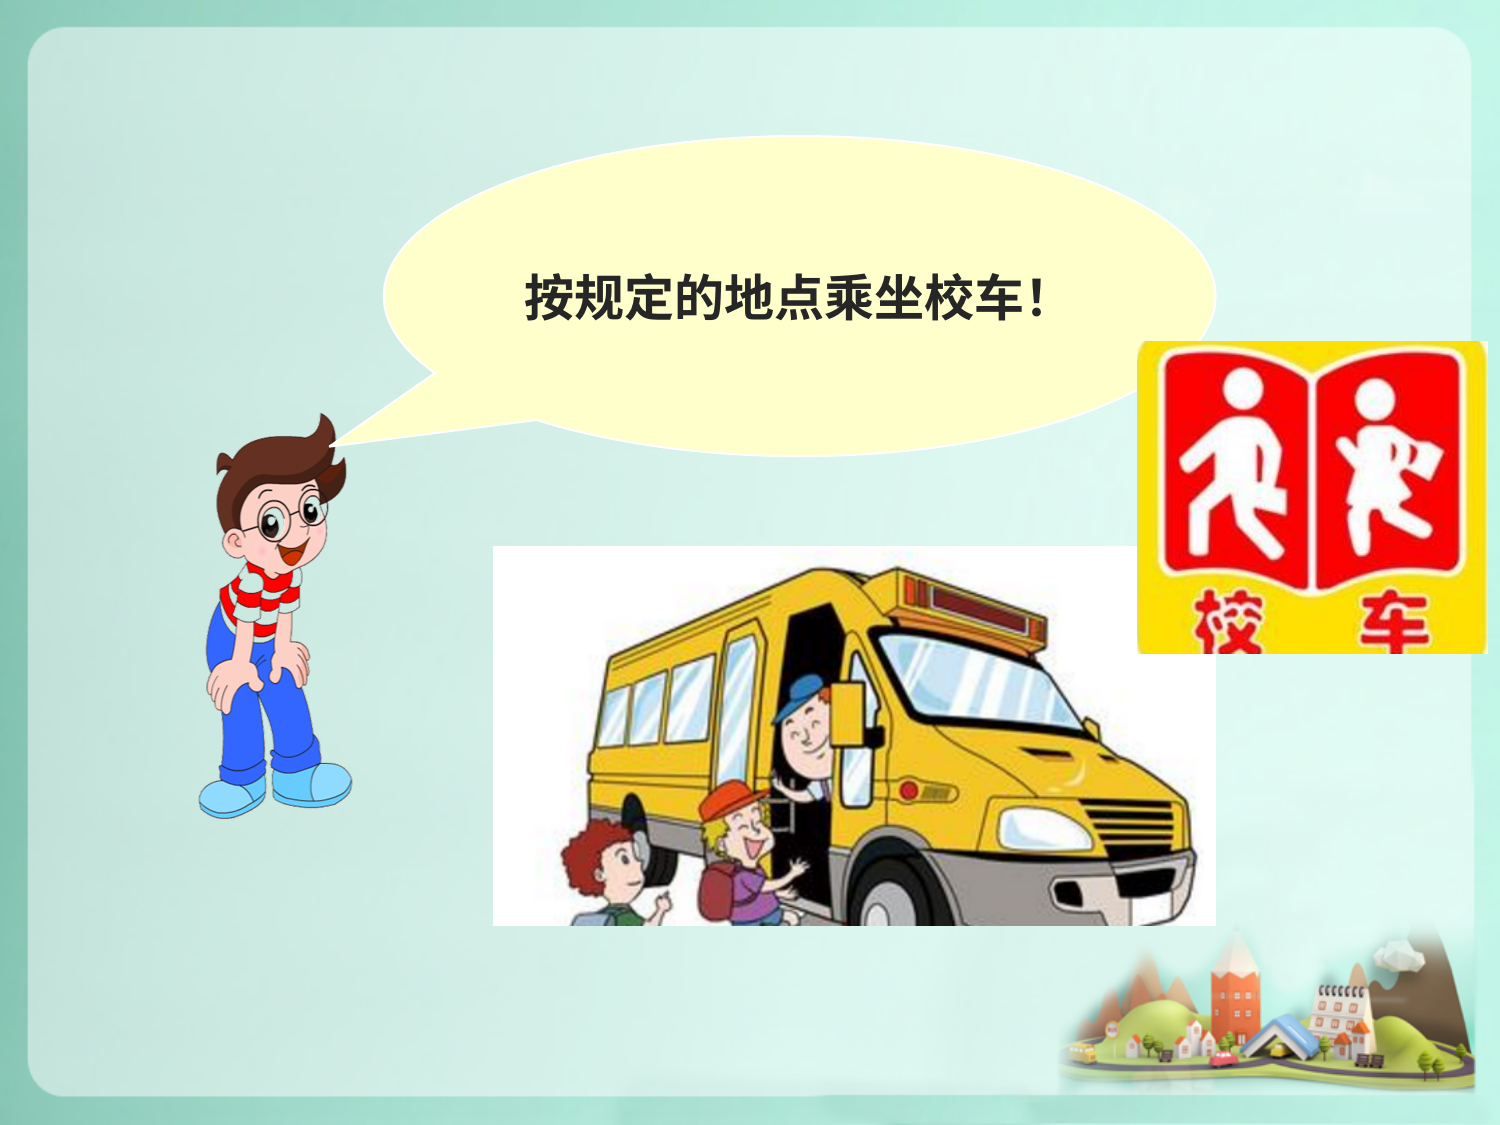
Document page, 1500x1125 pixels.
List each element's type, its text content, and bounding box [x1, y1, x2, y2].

text_box 按规定的地点乘坐校车！ [382, 135, 1217, 458]
picture [0, 0, 1500, 1125]
